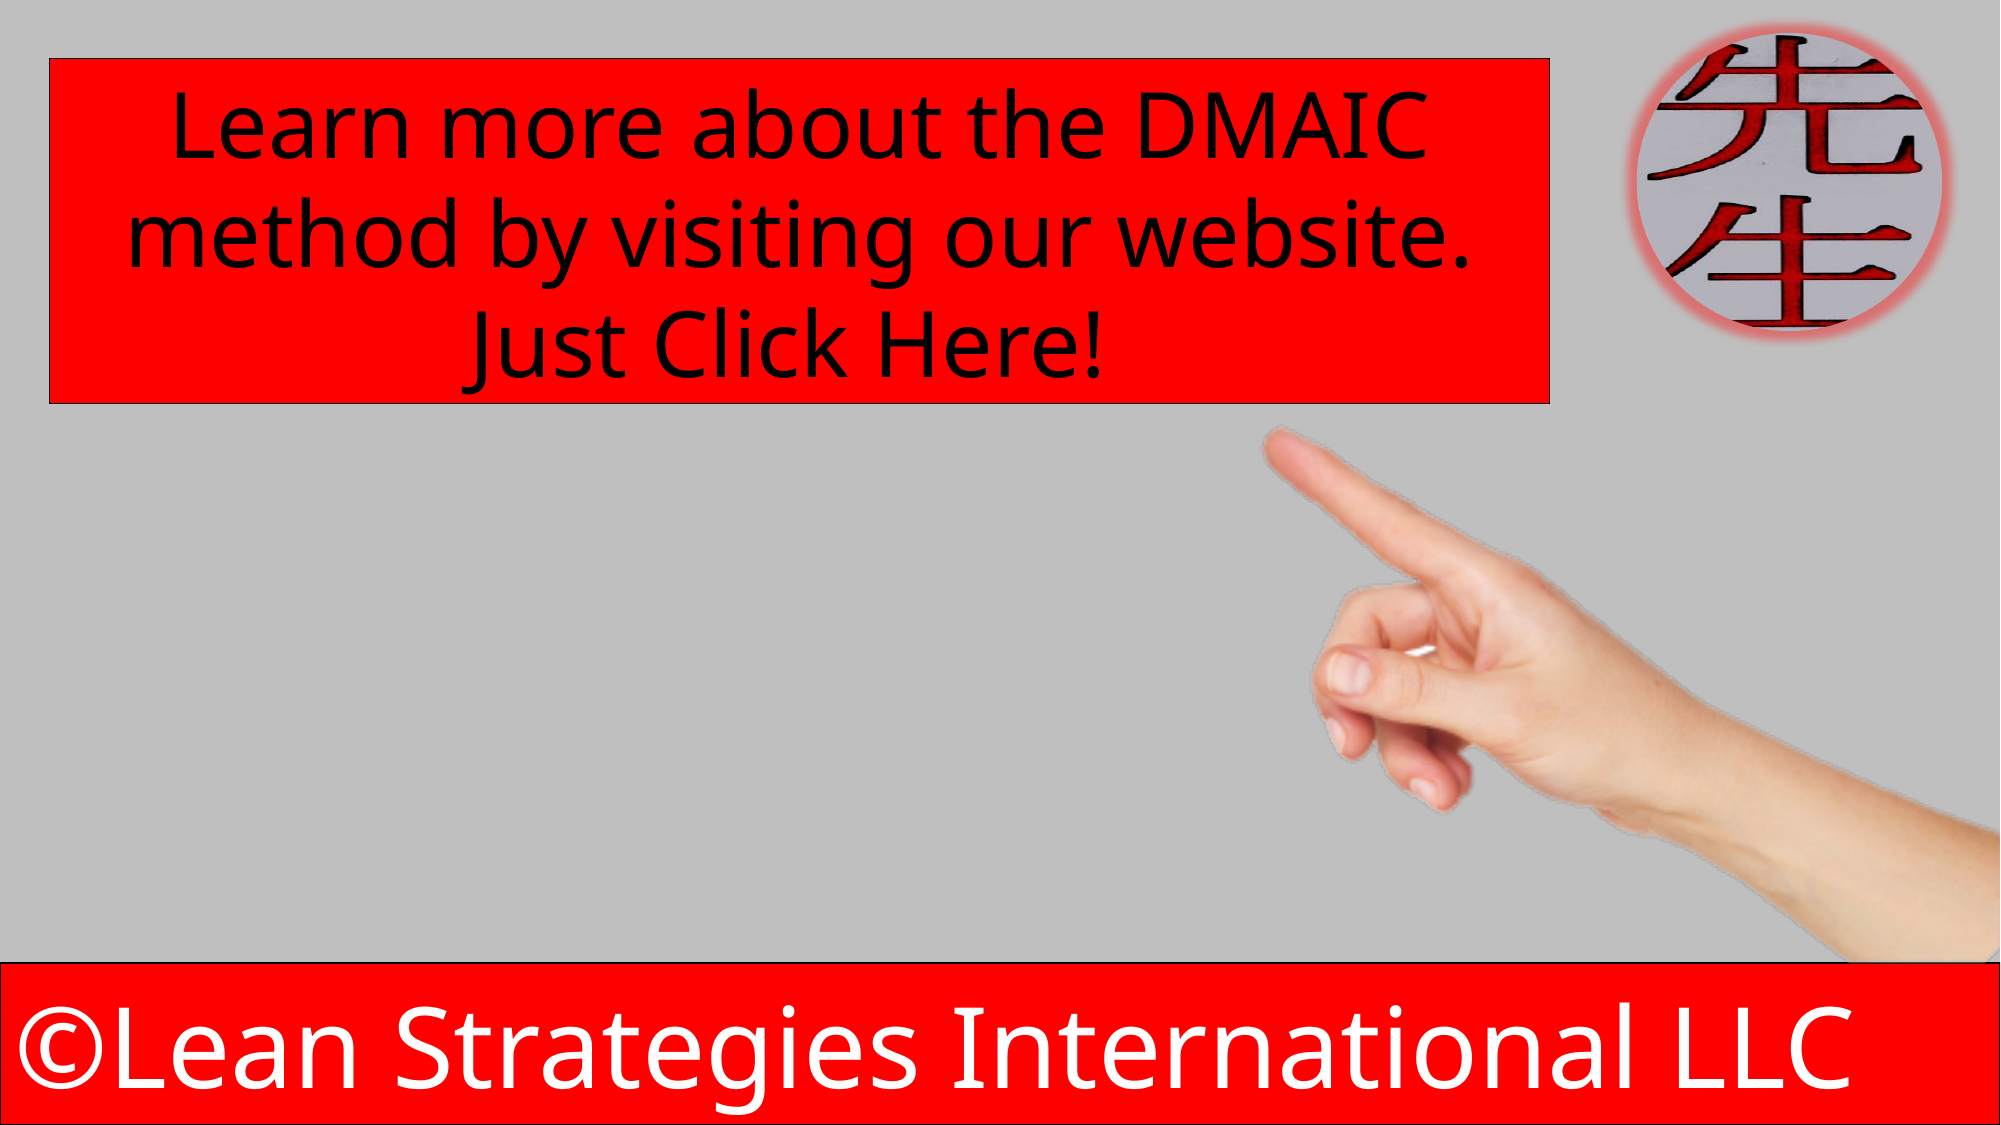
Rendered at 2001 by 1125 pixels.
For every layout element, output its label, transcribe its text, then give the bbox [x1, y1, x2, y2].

picture [953, 32, 2000, 980]
text_box Learn more about the DMAIC method by visiting our website. Just Click Here! [49, 58, 1550, 404]
